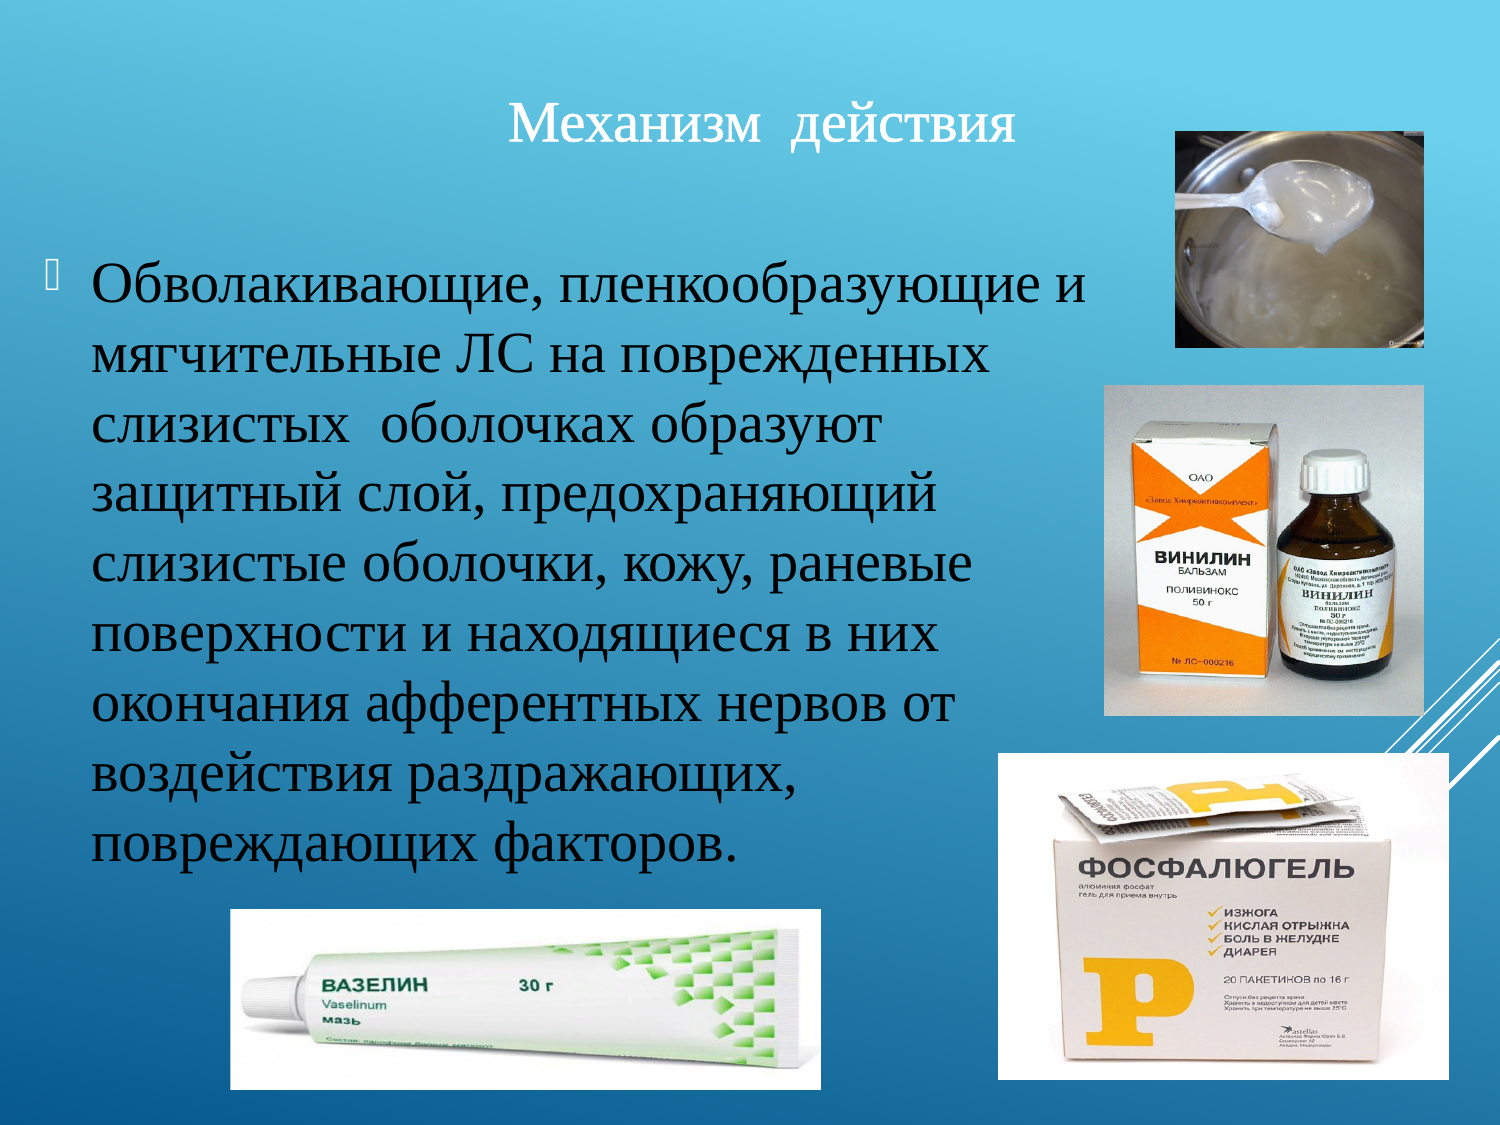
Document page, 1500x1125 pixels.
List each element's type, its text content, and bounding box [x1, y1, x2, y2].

picture [1174, 130, 1424, 348]
list Обволакивающие, пленкообразующие и мягчительные ЛС на поврежденных слизистых оболочках образуют защитный слой, предохраняющий слизистые оболочки, кожу, раневые поверхности и находящиеся в них окончания афферентных нервов от воздействия раздражающих, повреждающих факторов. [29, 54, 1128, 1063]
picture [229, 909, 822, 1090]
title Механизм действия [1128, 75, 1475, 161]
picture [997, 753, 1450, 1081]
picture [1104, 385, 1424, 717]
